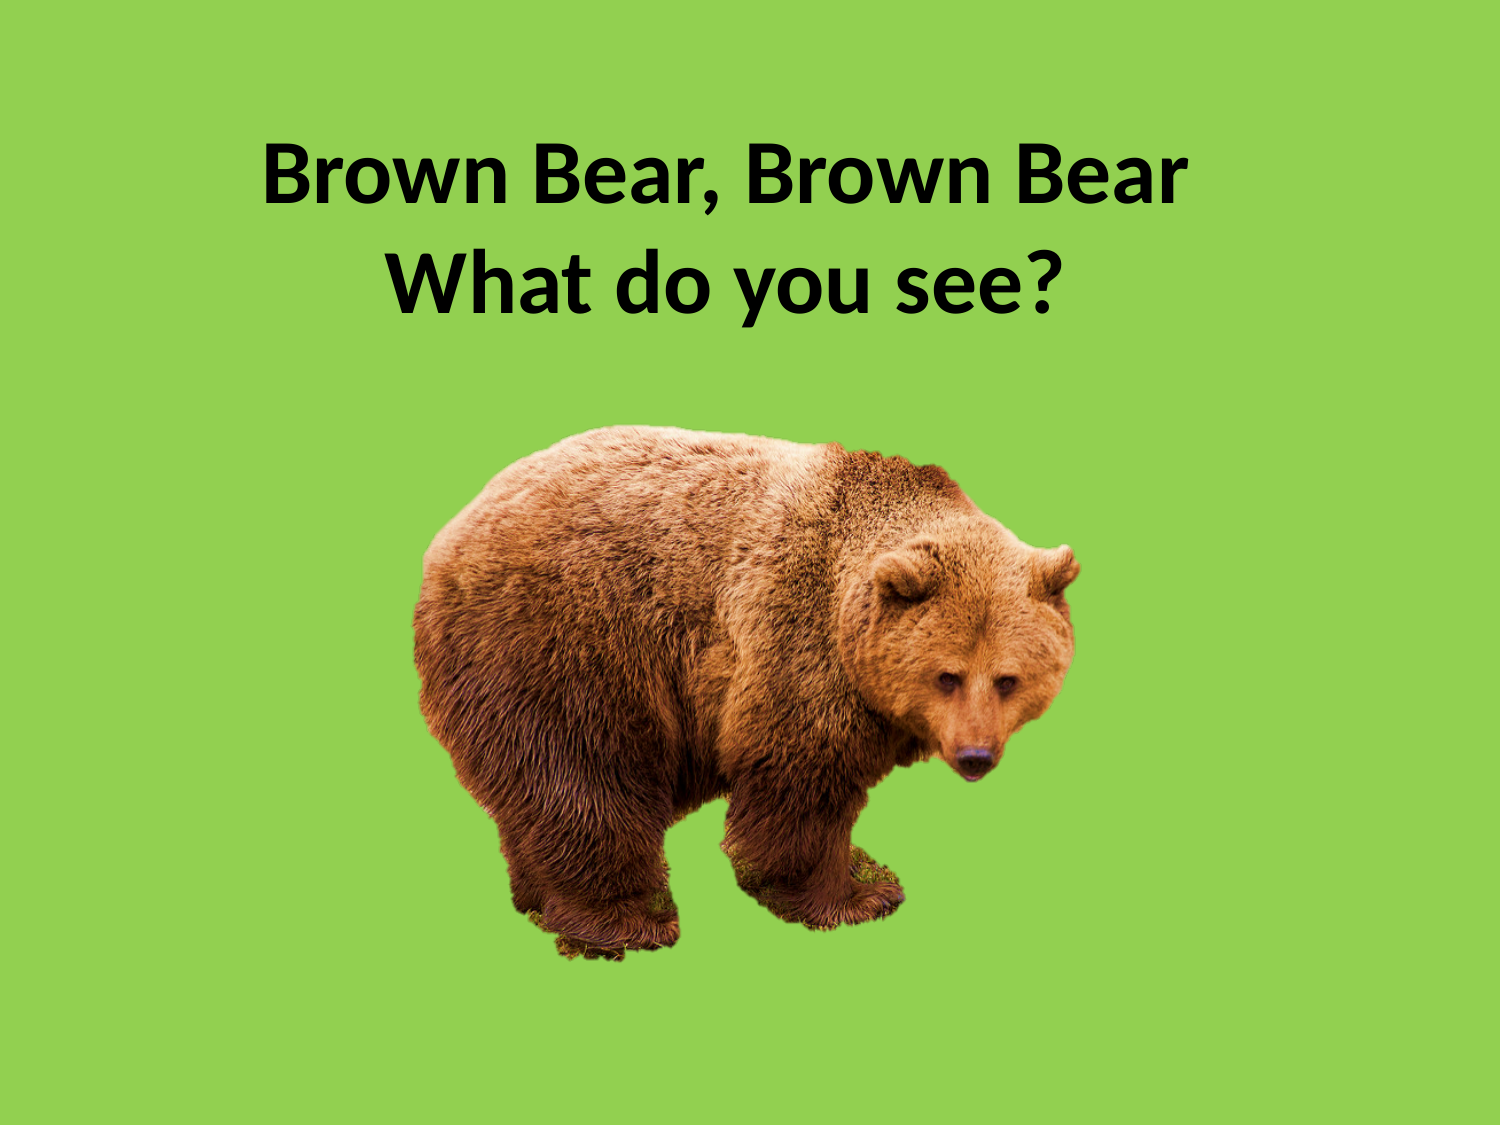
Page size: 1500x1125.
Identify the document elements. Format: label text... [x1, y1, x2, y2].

title Brown Bear, Brown Bear What do you see? [88, 101, 1364, 343]
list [383, 408, 1117, 986]
